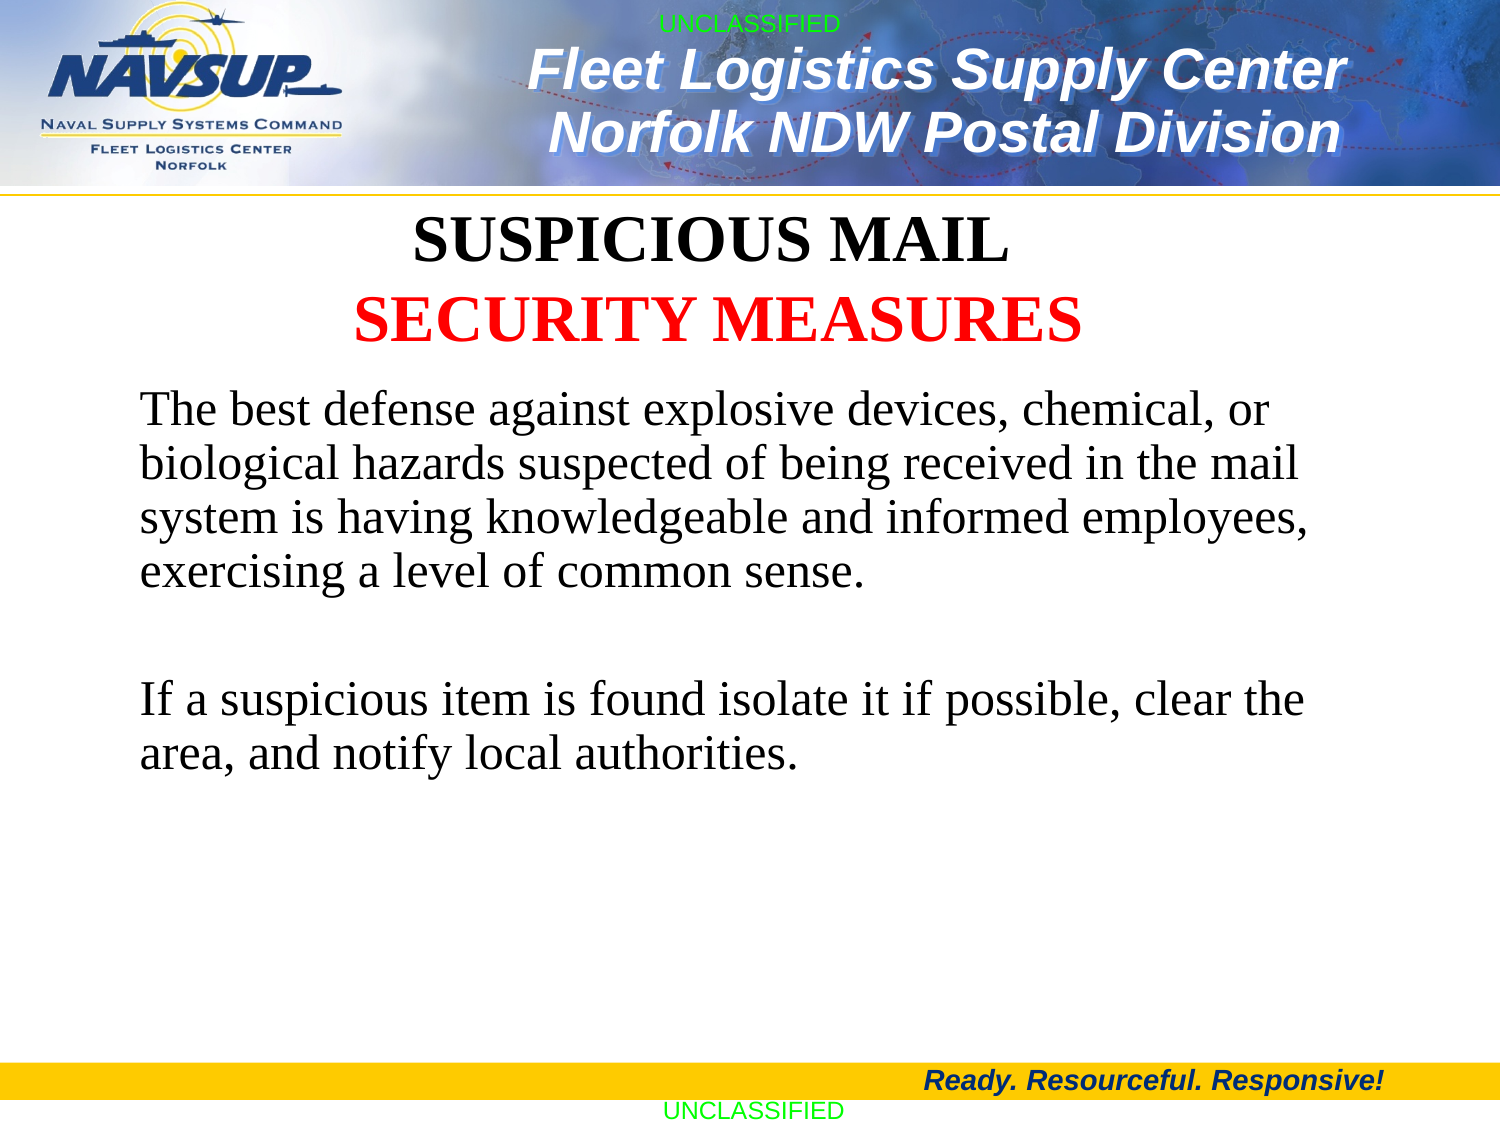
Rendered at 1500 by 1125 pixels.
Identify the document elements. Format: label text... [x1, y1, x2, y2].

text_box [726, 65, 752, 92]
text_box [913, 76, 936, 92]
text_box [864, 123, 882, 156]
text_box [1075, 150, 1084, 156]
text_box [985, 54, 993, 62]
text_box [570, 51, 584, 92]
text_box [600, 129, 627, 156]
text_box [915, 63, 926, 70]
text_box [1072, 63, 1086, 84]
text_box [1282, 86, 1292, 92]
text_box [880, 63, 893, 84]
text_box [1301, 64, 1325, 84]
text_box [590, 63, 601, 70]
text_box [1088, 115, 1102, 156]
text_box [860, 61, 872, 92]
text_box [1058, 138, 1070, 147]
text_box [590, 83, 610, 92]
text_box [827, 63, 836, 69]
text_box [632, 126, 654, 156]
text_box [758, 61, 789, 104]
text_box [654, 86, 664, 92]
text_box [972, 126, 987, 147]
text_box [621, 63, 646, 84]
text_box [1280, 126, 1295, 147]
text_box [725, 63, 739, 84]
text_box [623, 83, 643, 92]
text_box [1057, 151, 1072, 156]
text_box [1213, 63, 1238, 84]
text_box [657, 125, 674, 156]
text_box [678, 129, 705, 156]
text_box [1005, 141, 1030, 156]
text_box [1163, 126, 1175, 156]
text_box [845, 61, 860, 84]
text_box [864, 116, 869, 145]
text_box [930, 119, 966, 156]
text_box [1044, 63, 1063, 92]
text_box [1000, 61, 1009, 83]
text_box [678, 126, 693, 147]
text_box [1001, 87, 1013, 92]
text_box [793, 61, 805, 92]
text_box [534, 72, 563, 92]
text_box [1282, 61, 1297, 84]
text_box [966, 71, 991, 92]
text_box [898, 63, 906, 71]
text_box [812, 76, 834, 92]
text_box [726, 138, 737, 156]
text_box [1215, 83, 1234, 92]
text_box [929, 63, 937, 69]
picture [0, 0, 1500, 186]
text_box [589, 64, 613, 84]
text_box [1172, 55, 1194, 82]
list The best defense against explosive devices, chemical, or biological hazards suspected of being received in the mail system is having knowledgeable and informed employees, exercising a level of common sense. If a suspicious item is found isolate it if possible, clear the area, and notify local authorities. [124, 375, 1400, 838]
text_box [1022, 128, 1031, 133]
text_box [1243, 64, 1261, 92]
text_box [796, 116, 814, 156]
text_box [965, 54, 979, 64]
text_box [1200, 55, 1207, 64]
text_box [710, 115, 724, 156]
text_box [1066, 85, 1075, 104]
text_box [1211, 126, 1223, 156]
text_box [1061, 126, 1072, 133]
text_box [1036, 63, 1050, 84]
text_box [1246, 127, 1256, 133]
text_box [814, 63, 825, 70]
text_box [882, 82, 903, 92]
text_box [1010, 126, 1021, 132]
title SUSPICIOUS MAIL SECURITY MEASURES [43, 187, 1394, 375]
text_box [937, 118, 953, 131]
text_box [1039, 151, 1050, 156]
text_box [1233, 126, 1244, 133]
text_box [742, 126, 756, 156]
text_box [622, 63, 633, 70]
text_box [687, 86, 716, 92]
text_box [1302, 63, 1313, 70]
text_box [1333, 127, 1343, 156]
text_box [973, 127, 1000, 156]
text_box [664, 115, 677, 121]
text_box [1280, 128, 1308, 156]
text_box [1104, 51, 1118, 92]
text_box [541, 52, 567, 68]
text_box [1030, 85, 1039, 104]
text_box [1313, 127, 1331, 156]
text_box [1116, 61, 1150, 104]
text_box [654, 61, 669, 84]
text_box [1080, 63, 1098, 92]
text_box [1214, 63, 1225, 70]
text_box [774, 120, 785, 156]
text_box [554, 120, 565, 156]
text_box [690, 52, 701, 83]
text_box [821, 118, 840, 146]
text_box [733, 115, 740, 133]
text_box [1260, 126, 1272, 156]
text_box [1302, 83, 1322, 92]
text_box [600, 126, 615, 147]
text_box [1263, 63, 1273, 92]
text_box [1230, 140, 1254, 156]
text_box [1041, 126, 1055, 147]
text_box [816, 121, 854, 156]
text_box [1177, 80, 1203, 92]
text_box [1330, 61, 1353, 92]
text_box [1121, 121, 1158, 156]
text_box [1018, 61, 1029, 92]
text_box [1077, 127, 1084, 147]
text_box [888, 116, 914, 156]
text_box [576, 116, 594, 156]
text_box [1185, 126, 1210, 156]
text_box [1125, 118, 1144, 146]
text_box [845, 86, 855, 92]
